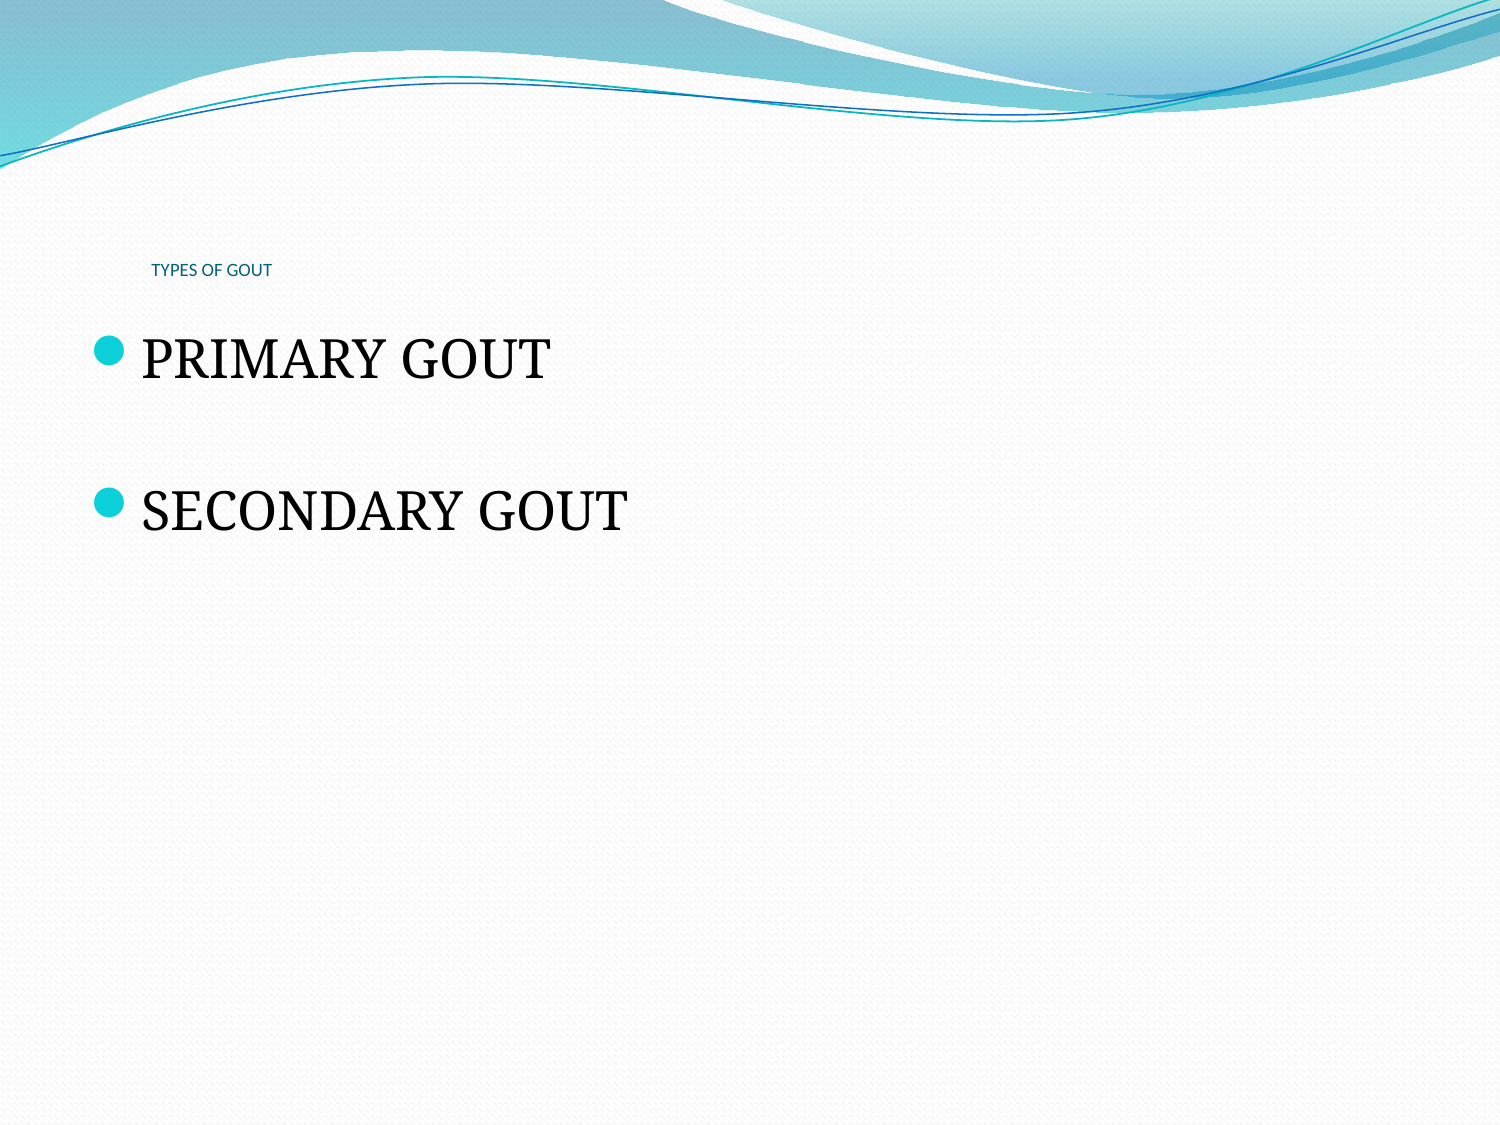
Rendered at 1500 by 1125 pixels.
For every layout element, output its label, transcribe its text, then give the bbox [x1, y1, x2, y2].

title TYPES OF GOUT [75, 115, 1425, 303]
list PRIMARY GOUT SECONDARY GOUT [75, 317, 1425, 1038]
